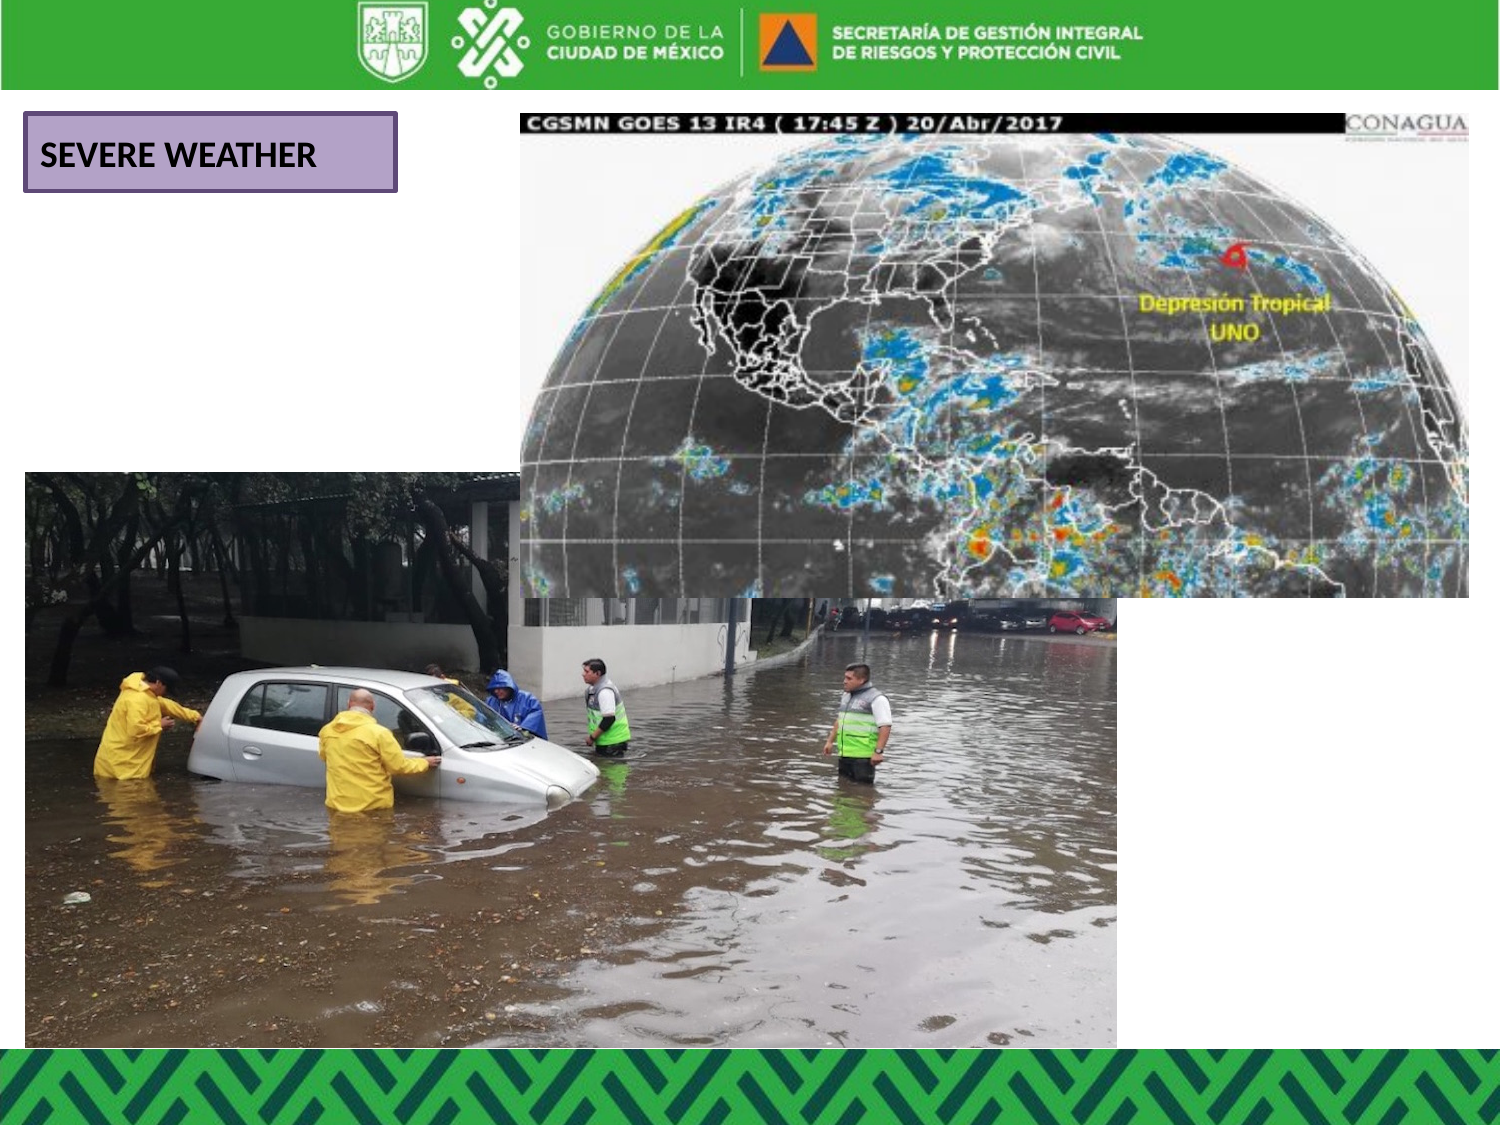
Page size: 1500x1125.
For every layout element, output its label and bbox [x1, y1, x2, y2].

picture [25, 113, 1469, 1048]
text_box [0, 0, 1500, 1125]
